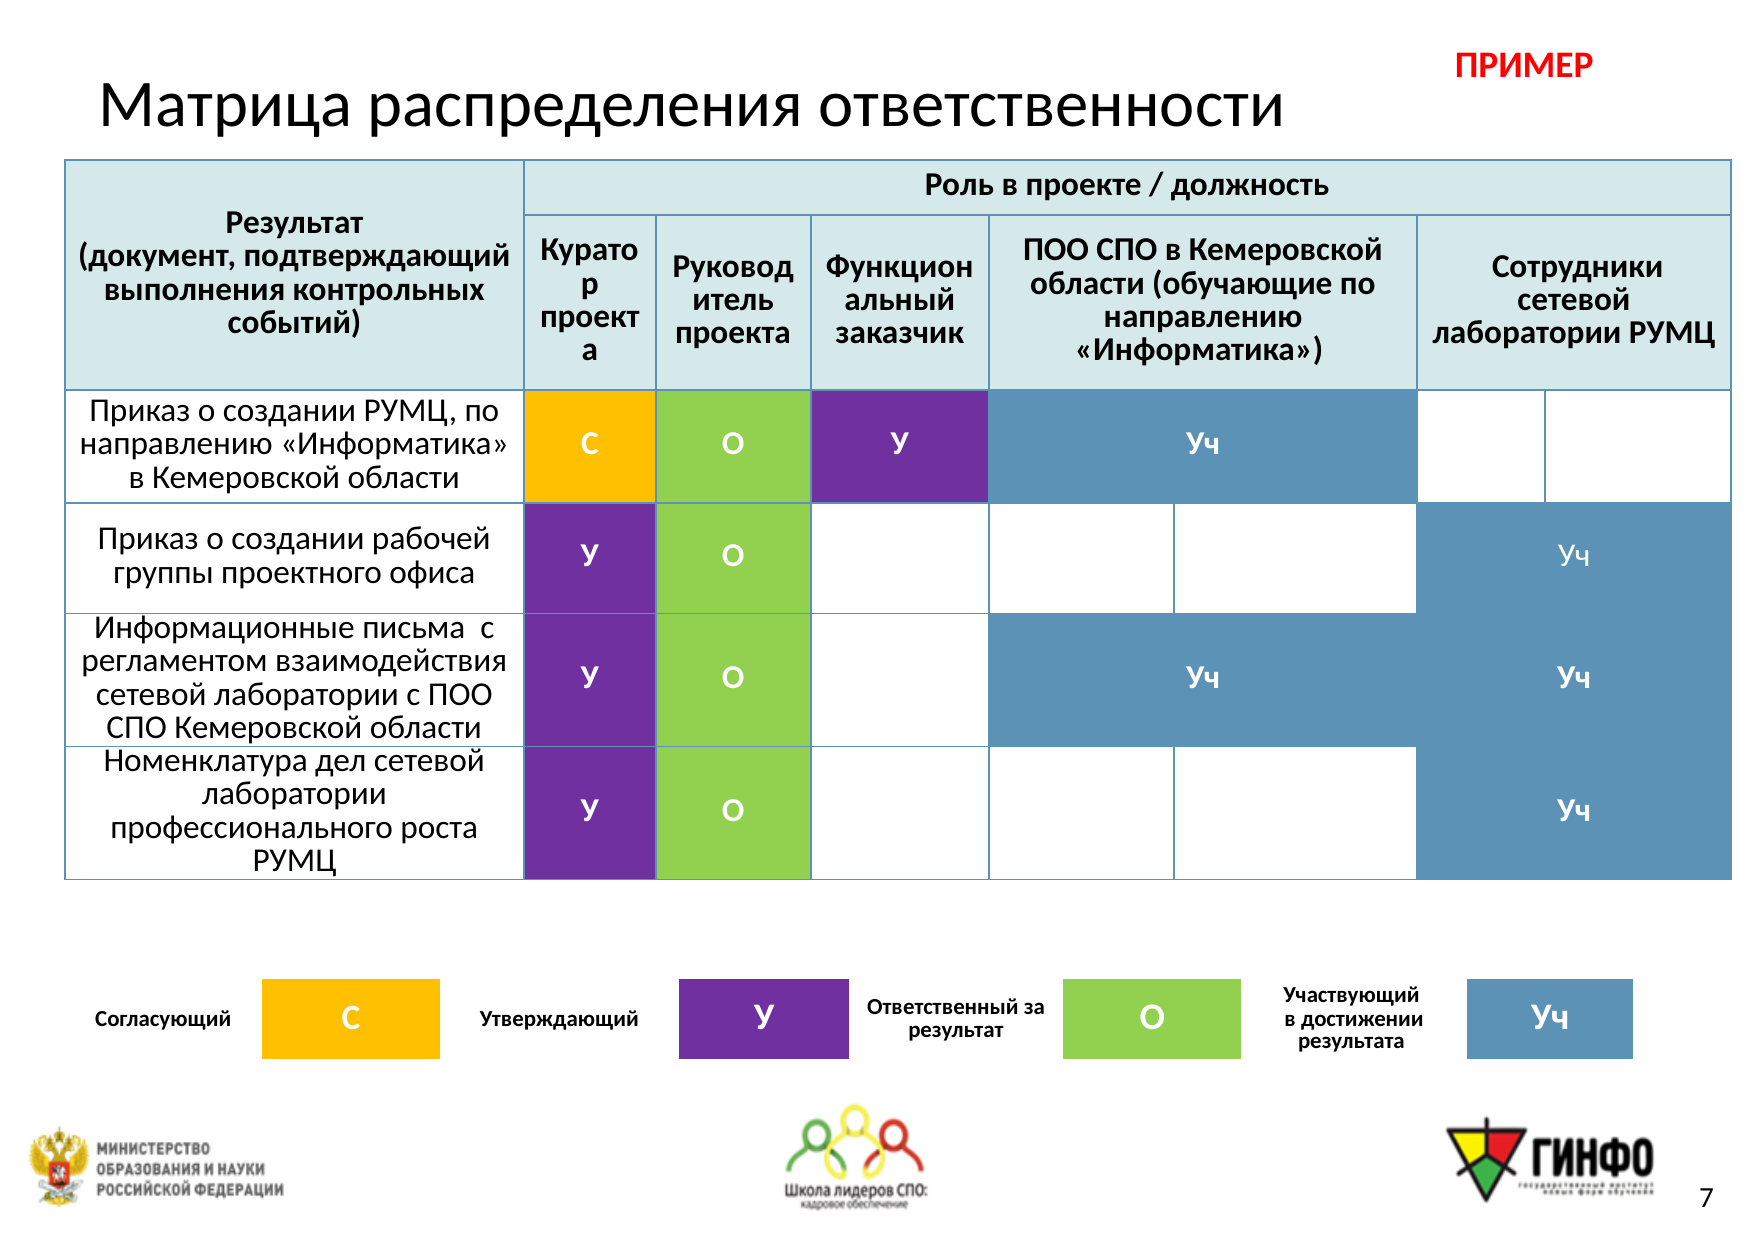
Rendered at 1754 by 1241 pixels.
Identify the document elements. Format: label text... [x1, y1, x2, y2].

picture [23, 1100, 1666, 1238]
table_cell [812, 504, 988, 613]
table_cell Приказ о создании РУМЦ, по направлению «Информатика» в Кемеровской области [66, 391, 523, 502]
table_cell Уч [1418, 614, 1730, 746]
title Матрица распределения ответственности [62, 67, 1322, 146]
table_cell О [657, 504, 810, 613]
table_cell У [525, 614, 655, 746]
table_header ПРИМЕР [1384, 31, 1665, 100]
table_cell У [525, 504, 655, 613]
table_cell Куратор проекта [525, 216, 655, 389]
table_cell [1175, 504, 1416, 613]
table_cell [812, 747, 988, 879]
table_cell Сотрудники сетевой лаборатории РУМЦ [1418, 216, 1730, 389]
table_cell О [657, 747, 810, 879]
table_cell Приказ о создании рабочей группы проектного офиса [66, 504, 523, 613]
table_header Ответственный за результат [851, 979, 1062, 1059]
table_header Роль в проекте / должность [525, 161, 1730, 214]
table_cell Уч [1418, 747, 1730, 879]
table_cell О [657, 391, 810, 502]
table_cell У [812, 391, 988, 502]
table_cell О [657, 614, 810, 746]
table_cell Уч [990, 614, 1416, 746]
table_header С [262, 979, 440, 1059]
slide_number 7 [1673, 1163, 1732, 1230]
table_header Результат (документ, подтверждающий выполнения контрольных событий) [66, 161, 523, 389]
table_header У [679, 979, 849, 1059]
table_cell Руководитель проекта [657, 216, 810, 389]
table_header Утверждающий [442, 979, 677, 1059]
table_cell [1546, 391, 1730, 502]
table_header Участвующий в достижении результата [1243, 979, 1466, 1059]
table_cell Номенклатура дел сетевой лаборатории профессионального роста РУМЦ [66, 747, 523, 879]
table_header О [1063, 979, 1241, 1059]
table_cell [990, 747, 1173, 879]
table_header Уч [1467, 979, 1633, 1059]
table_cell [1418, 391, 1544, 502]
table_cell Функциональный заказчик [812, 216, 988, 389]
table_cell У [525, 747, 655, 879]
table_cell [1175, 747, 1416, 879]
table_cell [990, 504, 1173, 613]
table_cell ПОО СПО в Кемеровской области (обучающие по направлению «Информатика») [990, 216, 1416, 389]
table_header Согласующий [66, 979, 260, 1059]
table_cell Уч [1418, 504, 1730, 613]
table_cell Уч [990, 391, 1416, 502]
table_cell С [525, 391, 655, 502]
table_cell Информационные письма с регламентом взаимодействия сетевой лаборатории с ПОО СПО Кемеровской области [66, 614, 523, 746]
table_cell [812, 614, 988, 746]
